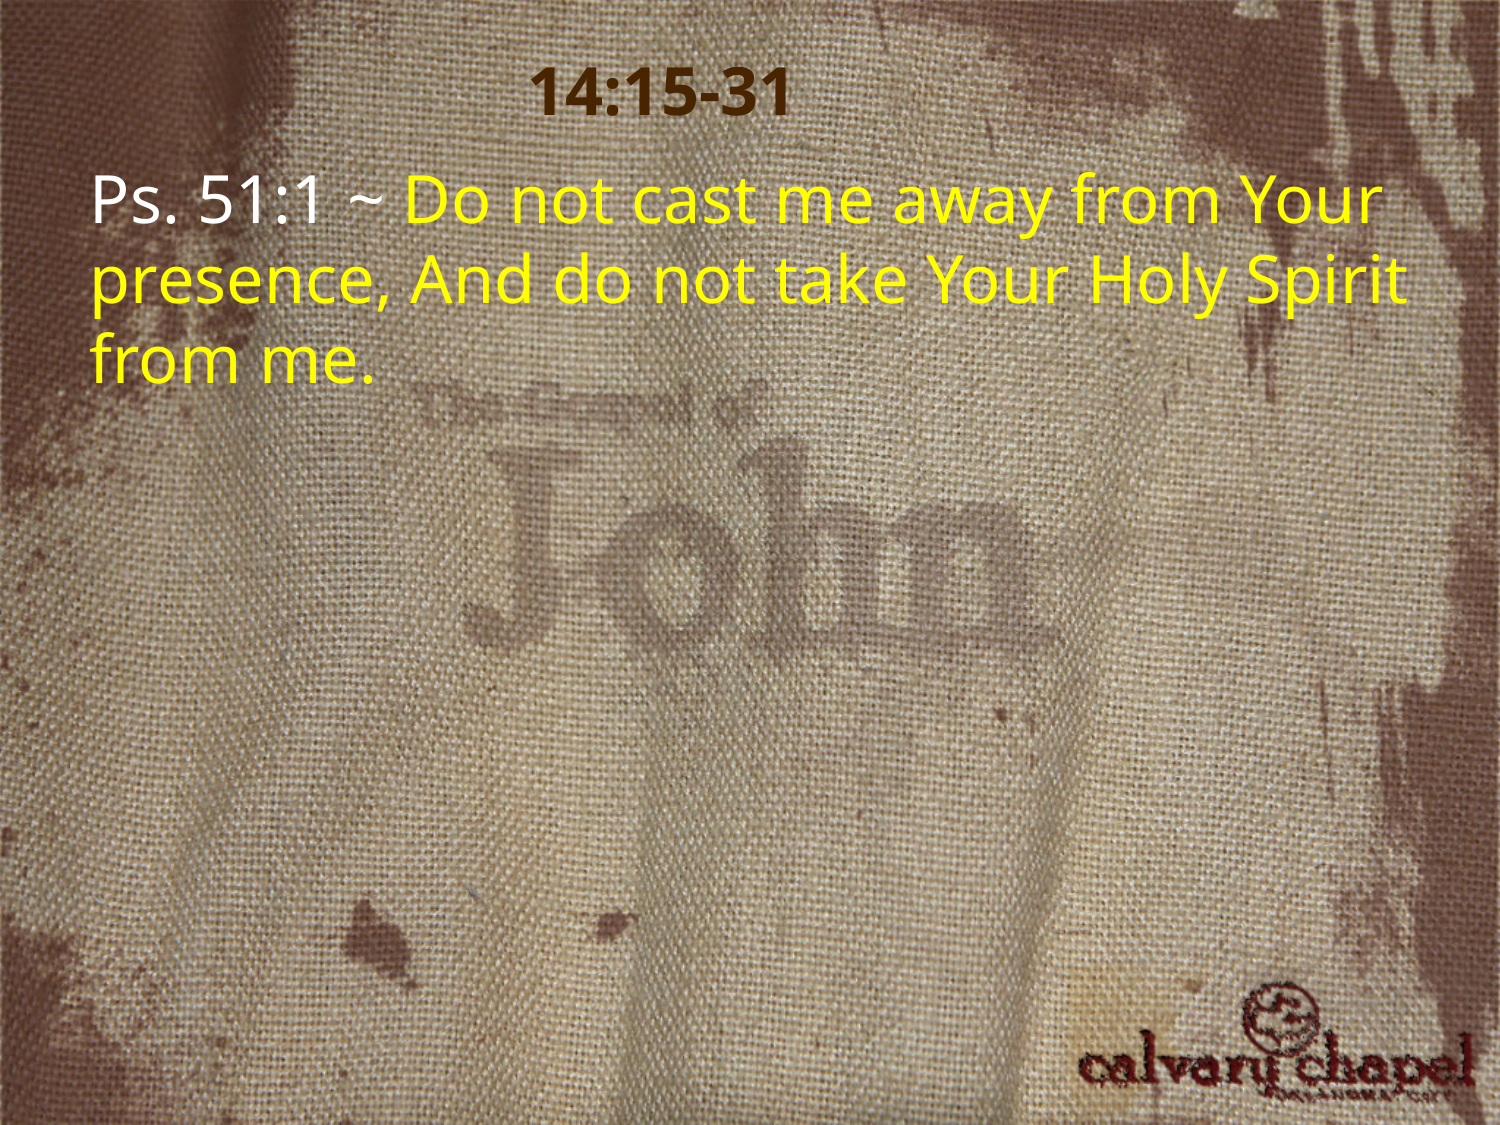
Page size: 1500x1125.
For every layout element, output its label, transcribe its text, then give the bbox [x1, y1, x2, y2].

text_box Ps. 51:1 ~ Do not cast me away from Your presence, And do not take Your Holy Spirit from me. [74, 149, 1425, 405]
picture [0, 0, 1500, 1125]
text_box 14:15-31 [312, 41, 1013, 137]
